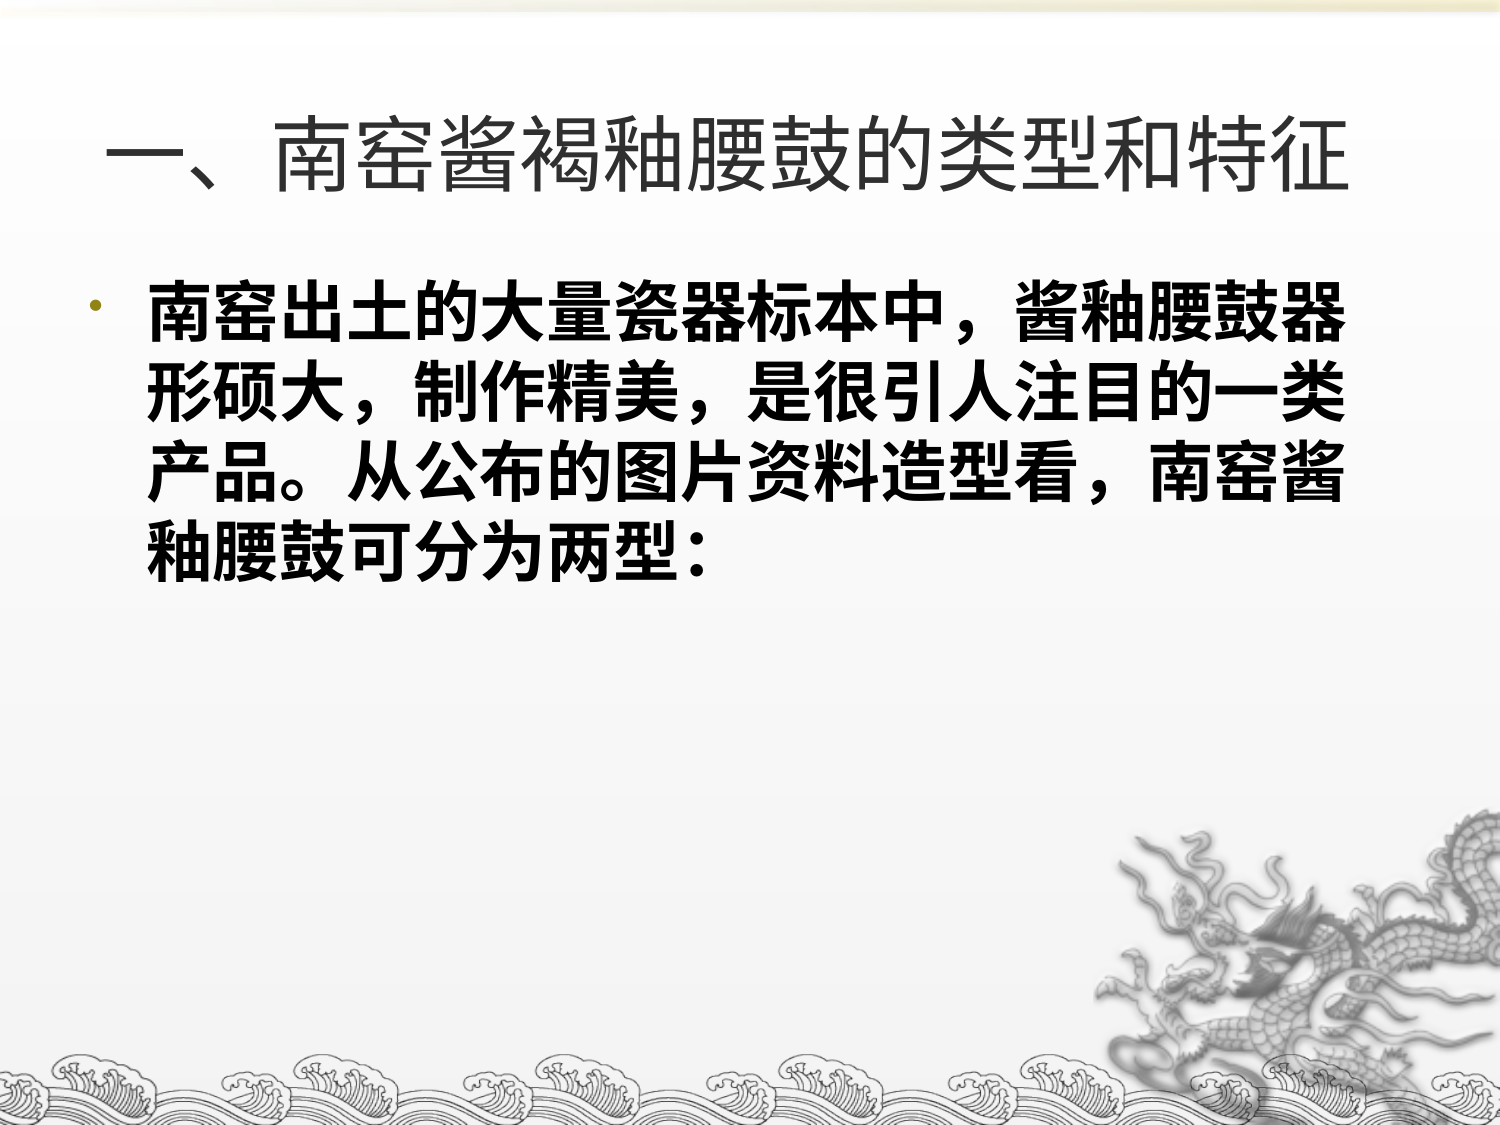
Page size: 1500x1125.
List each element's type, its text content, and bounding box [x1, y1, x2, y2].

list 南窑出土的大量瓷器标本中，酱釉腰鼓器形硕大，制作精美，是很引人注目的一类产品。从公布的图片资料造型看，南窑酱釉腰鼓可分为两型： [74, 262, 1426, 1006]
title 一、南窑酱褐釉腰鼓的类型和特征 [52, 113, 1404, 302]
